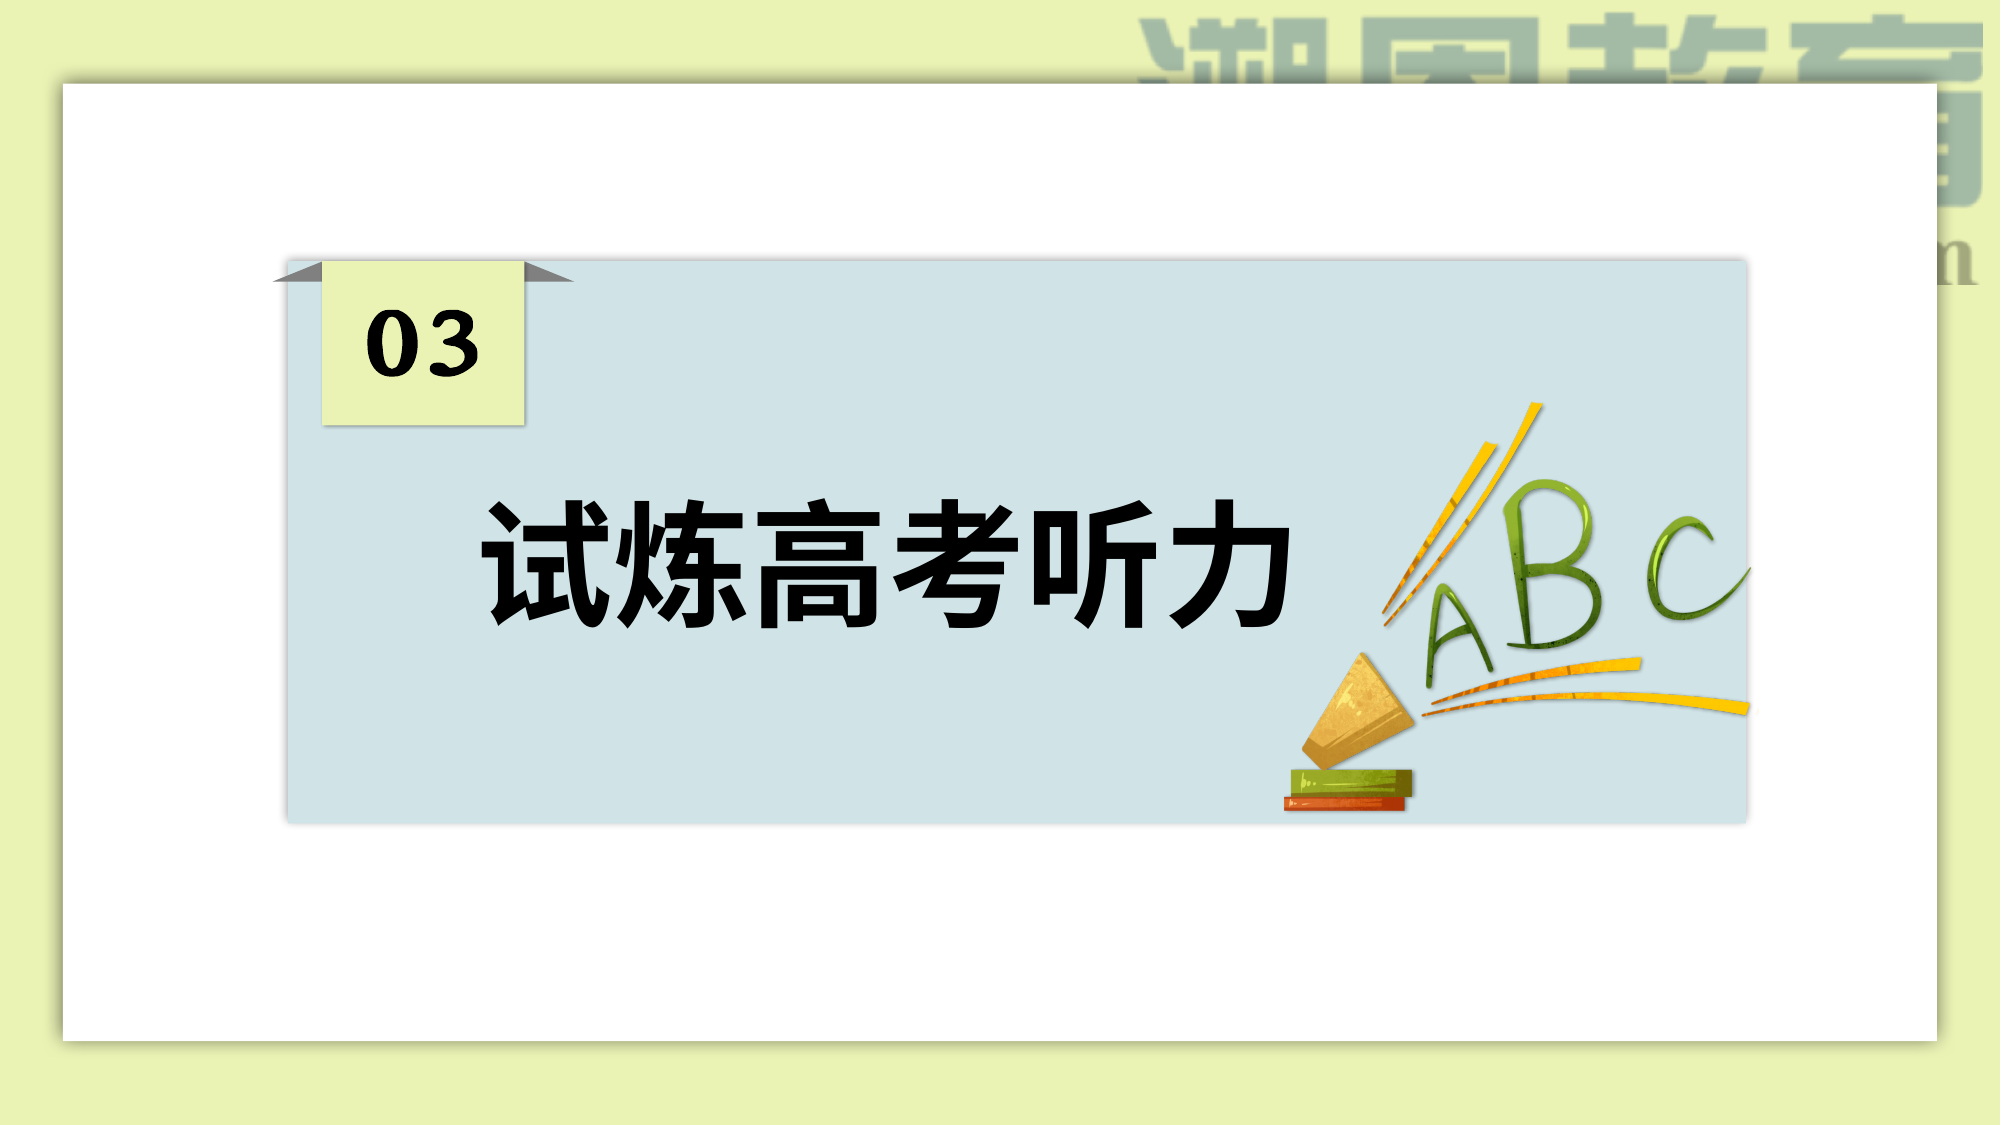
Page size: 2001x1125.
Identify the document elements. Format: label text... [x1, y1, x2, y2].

text_box [62, 83, 1938, 1042]
picture [1267, 361, 1774, 868]
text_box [367, 309, 478, 377]
text_box 试炼高考听力 [460, 471, 1266, 652]
text_box [287, 260, 1747, 824]
picture [1134, 10, 1983, 285]
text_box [272, 260, 575, 426]
